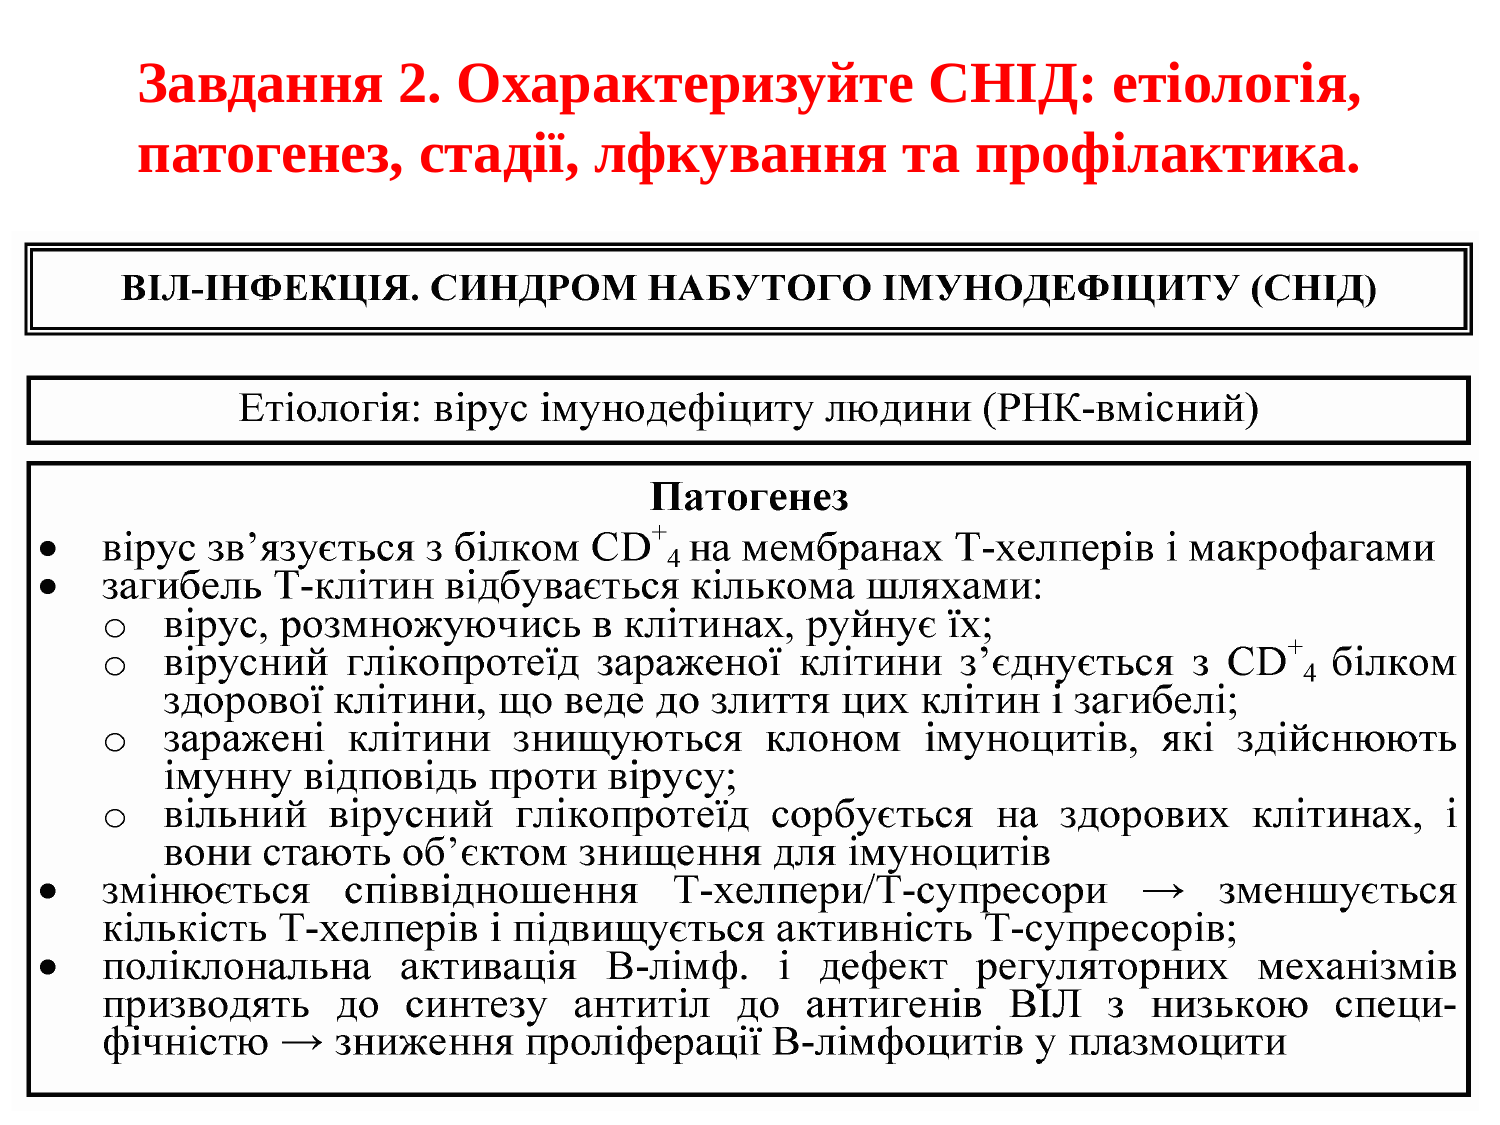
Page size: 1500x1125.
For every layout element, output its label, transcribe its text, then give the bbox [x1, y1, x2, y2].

text_box Завдання 2. Охарактеризуйте СНІД: етіологія, патогенез, стадії, лфкування та профілактика. [0, 37, 1500, 192]
picture [11, 231, 1479, 1111]
